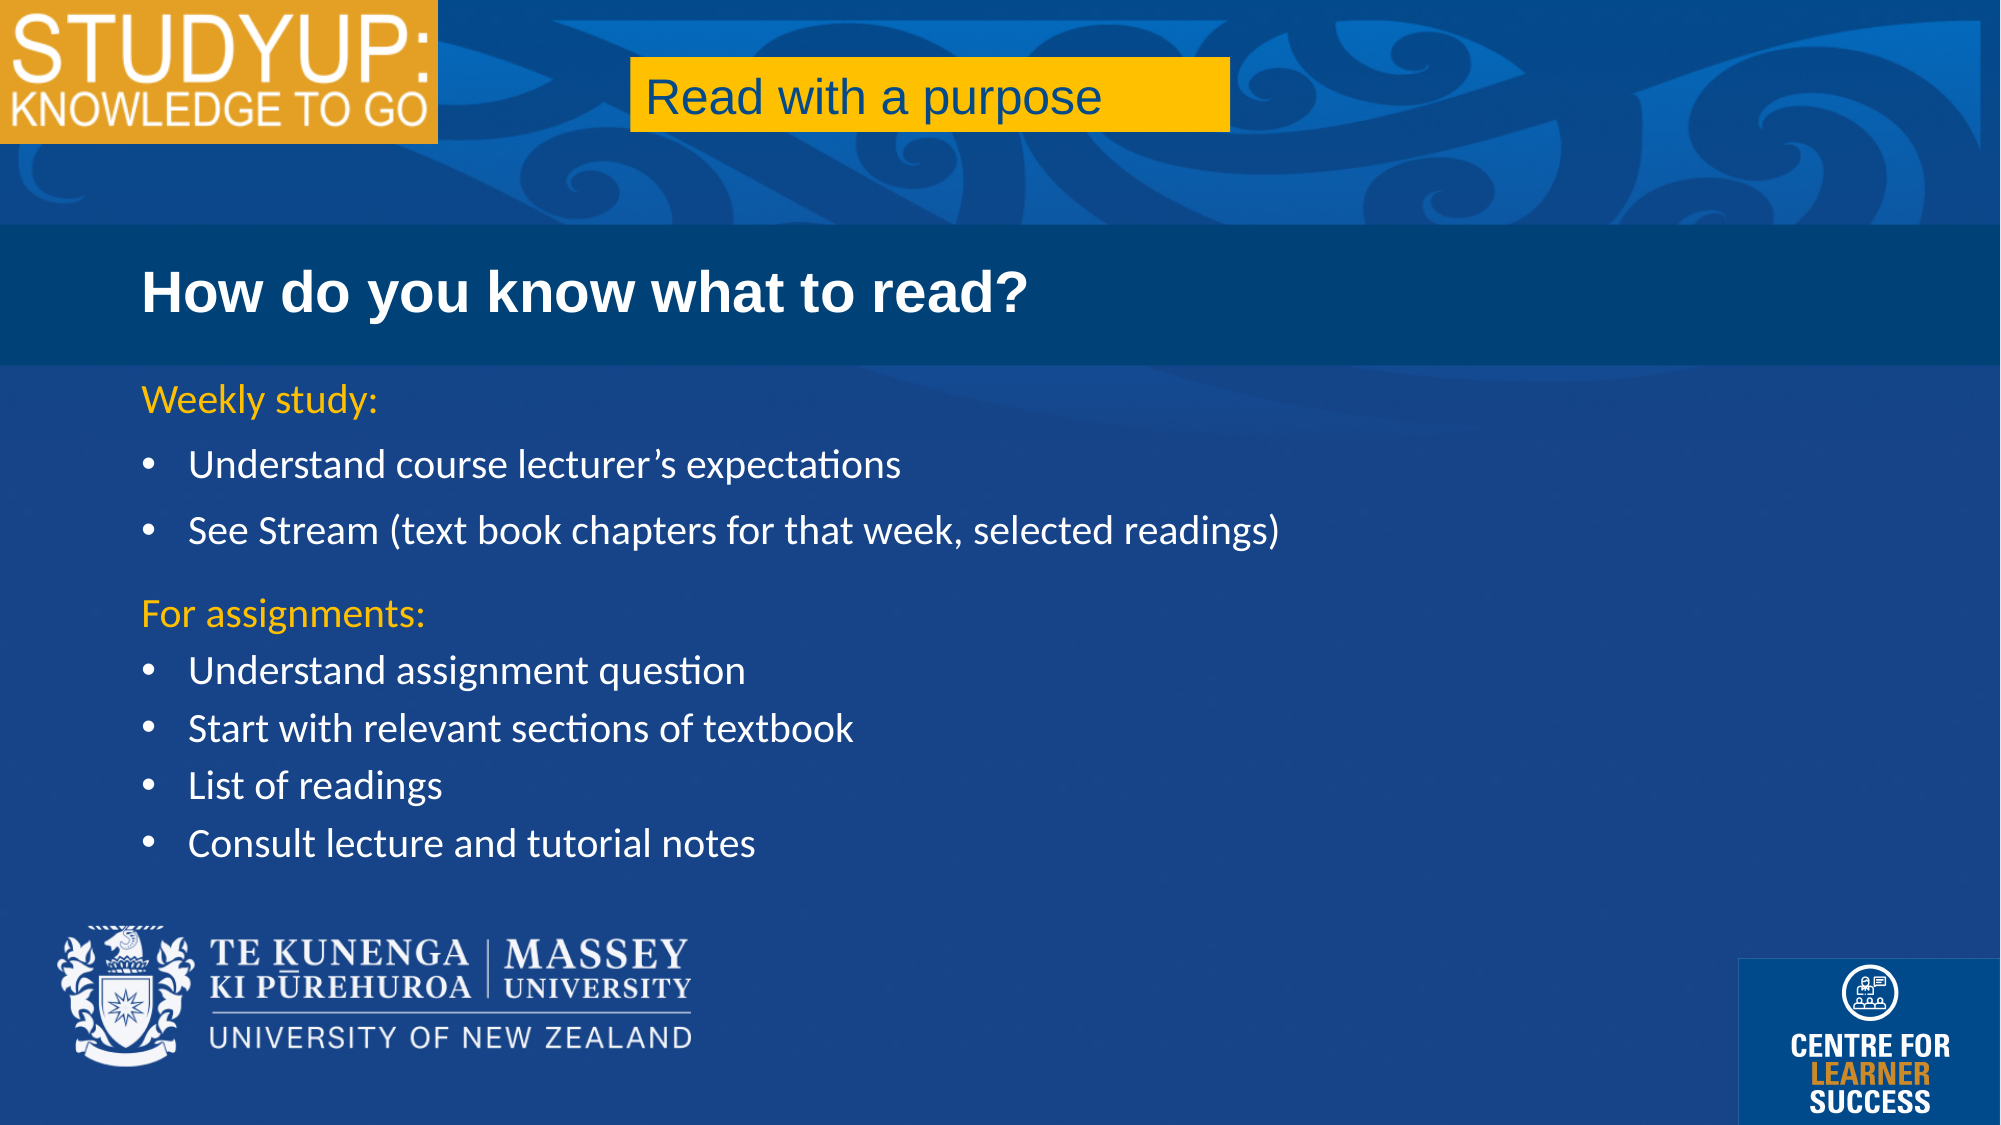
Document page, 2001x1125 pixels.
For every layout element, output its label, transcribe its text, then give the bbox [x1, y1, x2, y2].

text_box Read with a purpose [630, 57, 1231, 132]
picture [0, 0, 2001, 1125]
list How do you know what to read? [126, 254, 1857, 321]
list Weekly study: Understand course lecturer’s expectations See Stream (text book chapters for that week, selected readings) For assignments: Understand assignment question Start with relevant sections of textbook List of readings Consult lecture and tutorial notes [126, 369, 1863, 1023]
